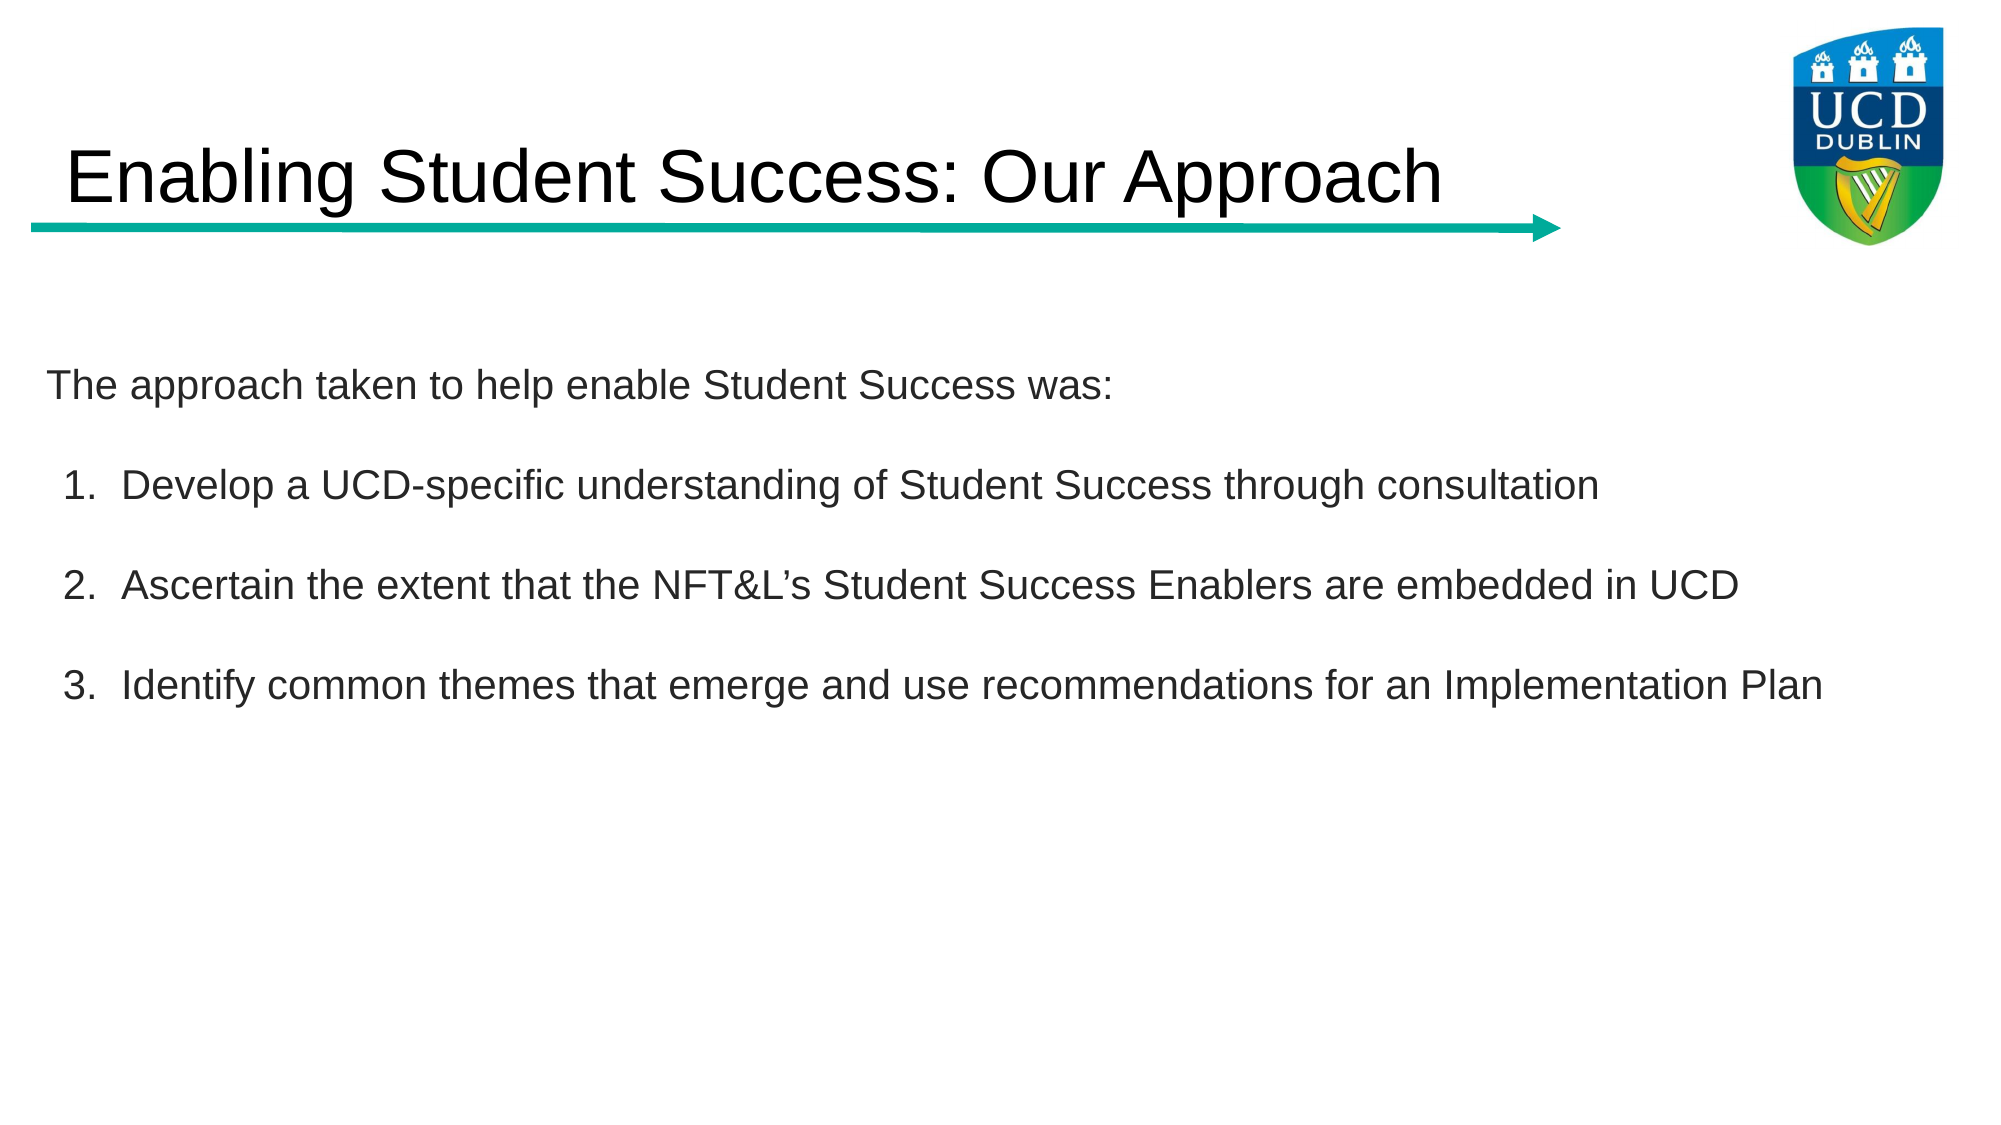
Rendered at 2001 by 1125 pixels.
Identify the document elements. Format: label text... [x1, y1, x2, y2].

text_box The approach taken to help enable Student Success was: Develop a UCD-specific understanding of Student Success through consultation Ascertain the extent that the NFT&L’s Student Success Enablers are embedded in UCD Identify common themes that emerge and use recommendations for an Implementation Plan [31, 349, 2000, 766]
text_box Enabling Student Success: Our Approach [50, 30, 1660, 226]
picture [1780, 20, 1959, 249]
